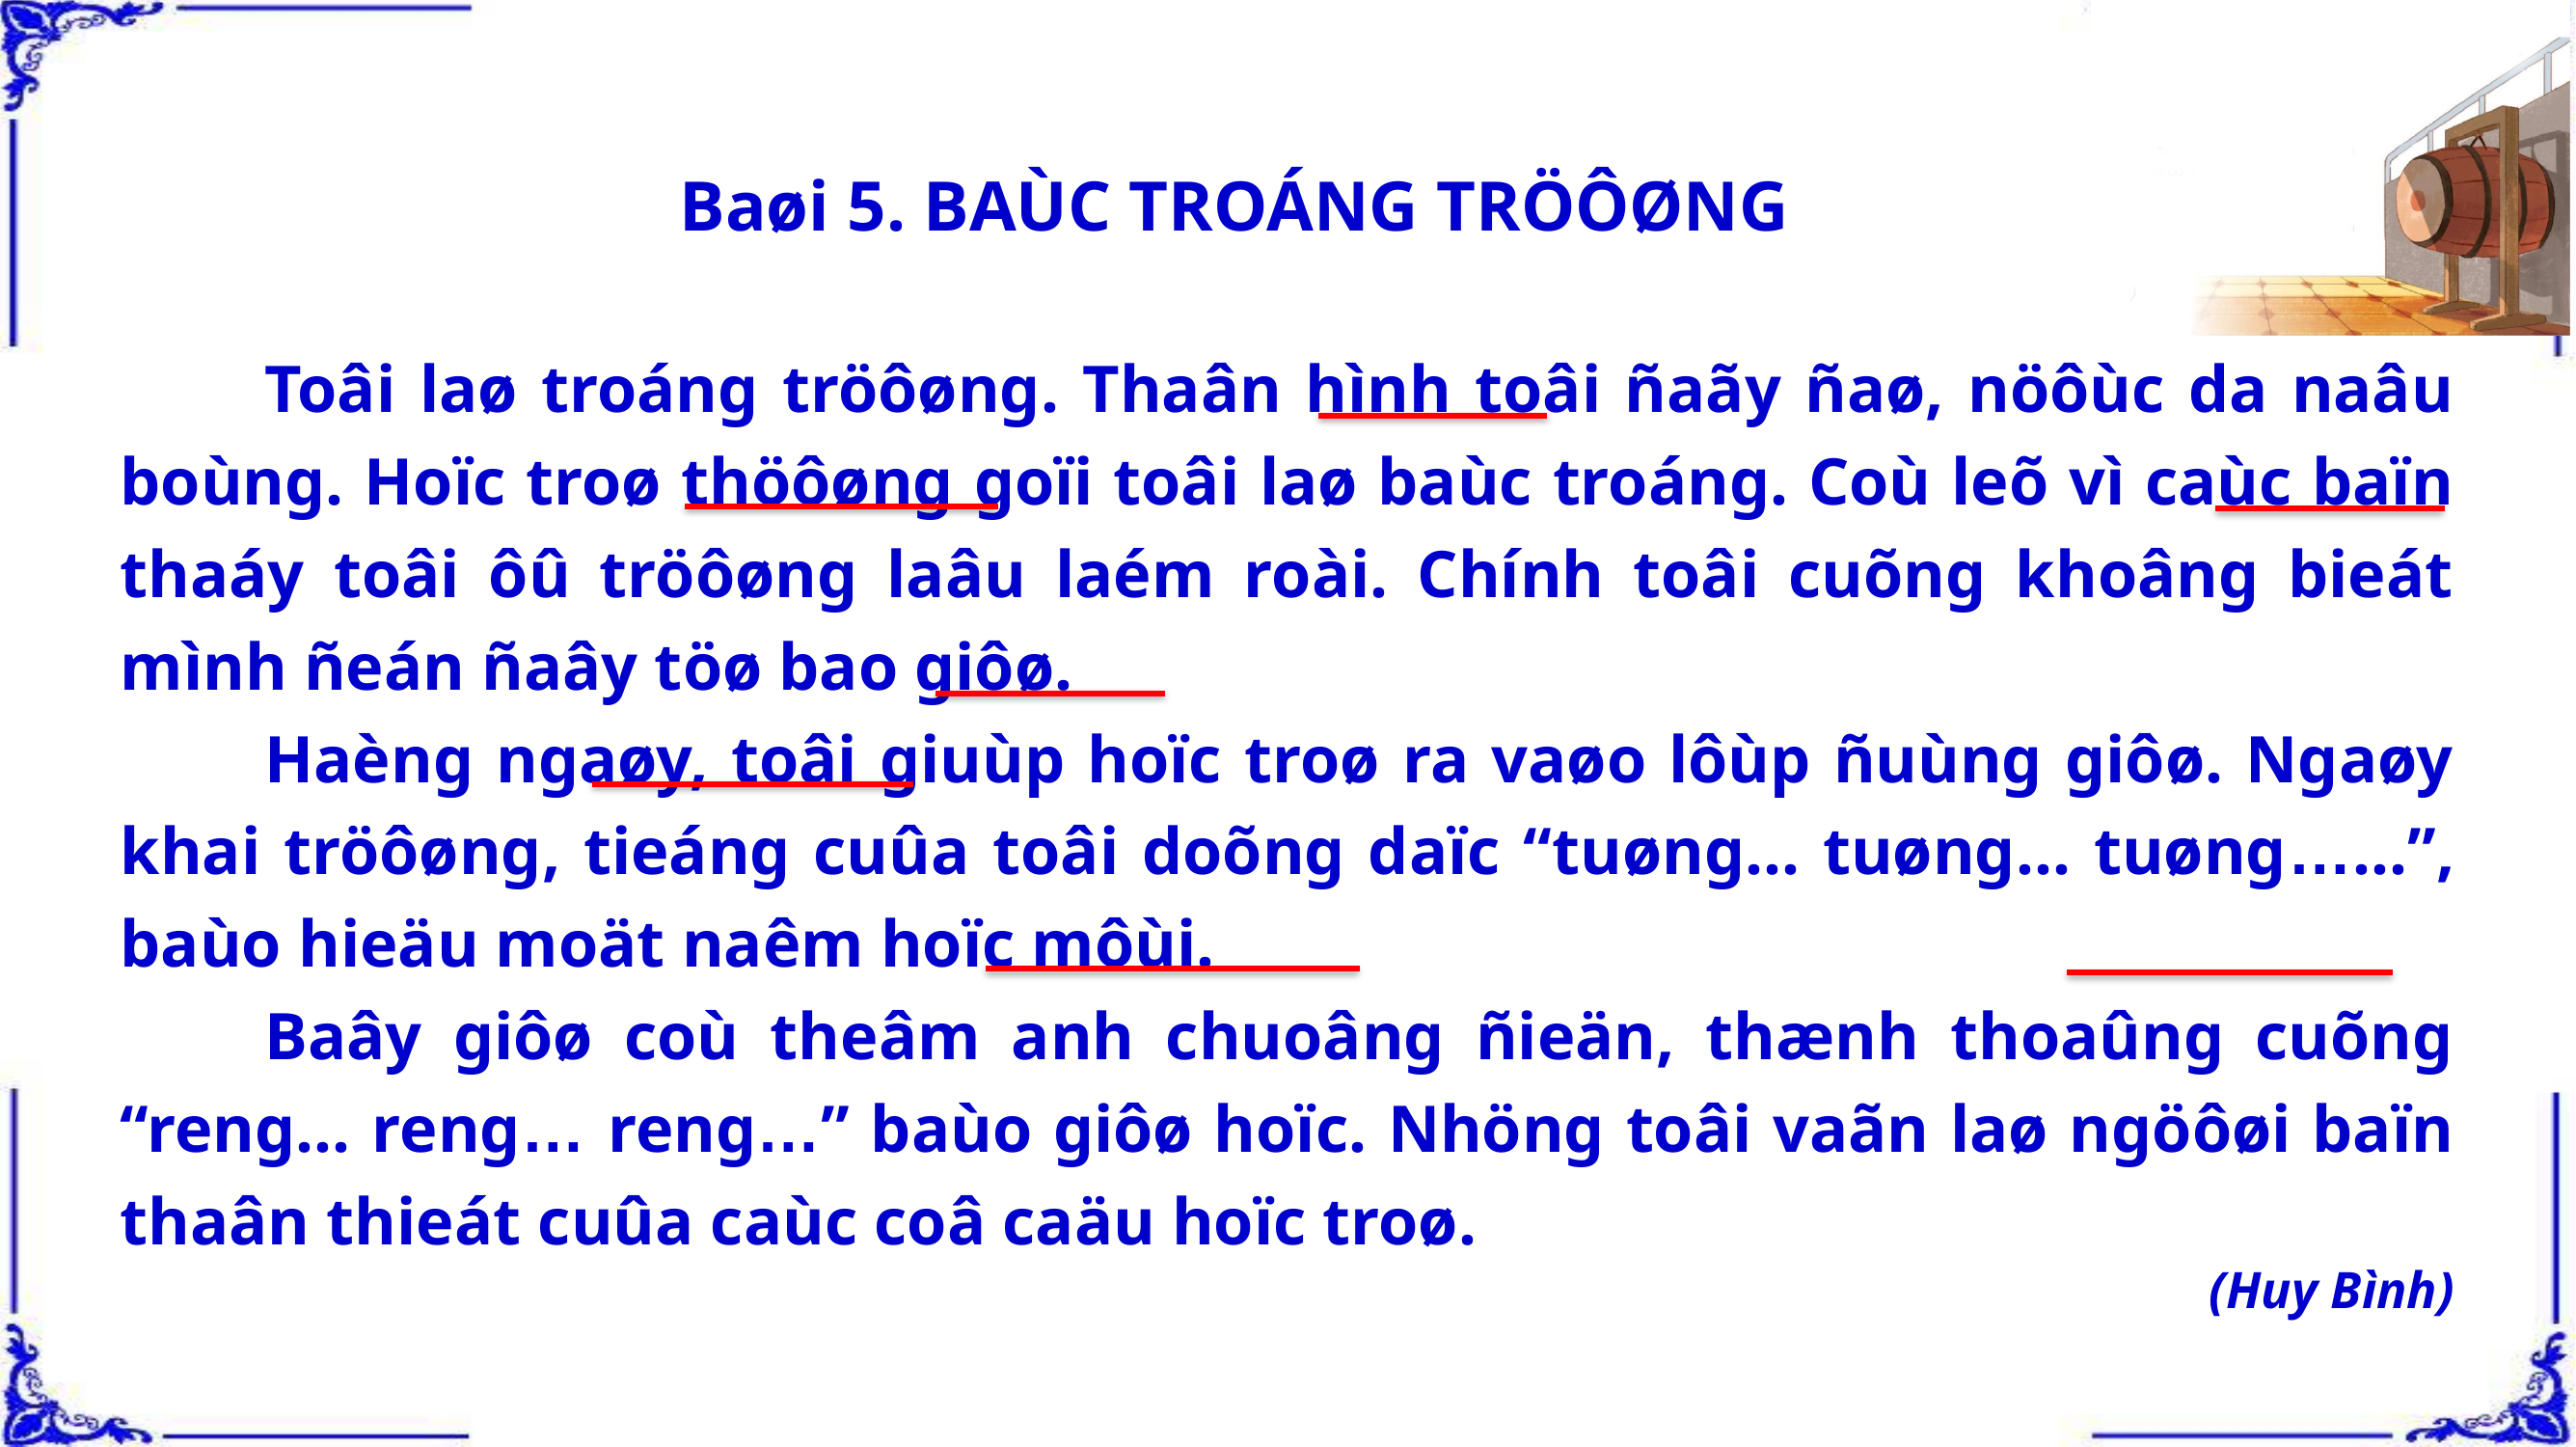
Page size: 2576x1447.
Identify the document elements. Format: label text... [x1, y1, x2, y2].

text_box Toâi laø troáng tröôøng. Thaân hình toâi ñaãy ñaø, nöôùc da naâu boùng. Hoïc troø thöôøng goïi toâi laø baùc troáng. Coù leõ vì caùc baïn thaáy toâi ôû tröôøng laâu laém roài. Chính toâi cuõng khoâng bieát mình ñeán ñaây töø bao giôø. Haèng ngaøy, toâi giuùp hoïc troø ra vaøo lôùp ñuùng giôø. Ngaøy khai tröôøng, tieáng cuûa toâi doõng daïc “tuøng… tuøng… tuøng……”, baùo hieäu moät naêm hoïc môùi. Baây giôø coù theâm anh chuoâng ñieän, thænh thoaûng cuõng “reng… reng… reng…” baùo giôø hoïc. Nhöng toâi vaãn laø ngöôøi baïn thaân thieát cuûa caùc coâ caäu hoïc troø. (Huy Bình) [106, 325, 2469, 1325]
picture [0, 0, 2576, 1447]
text_box Baøi 5. BAÙC TROÁNG TRÖÔØNG [664, 155, 1822, 253]
